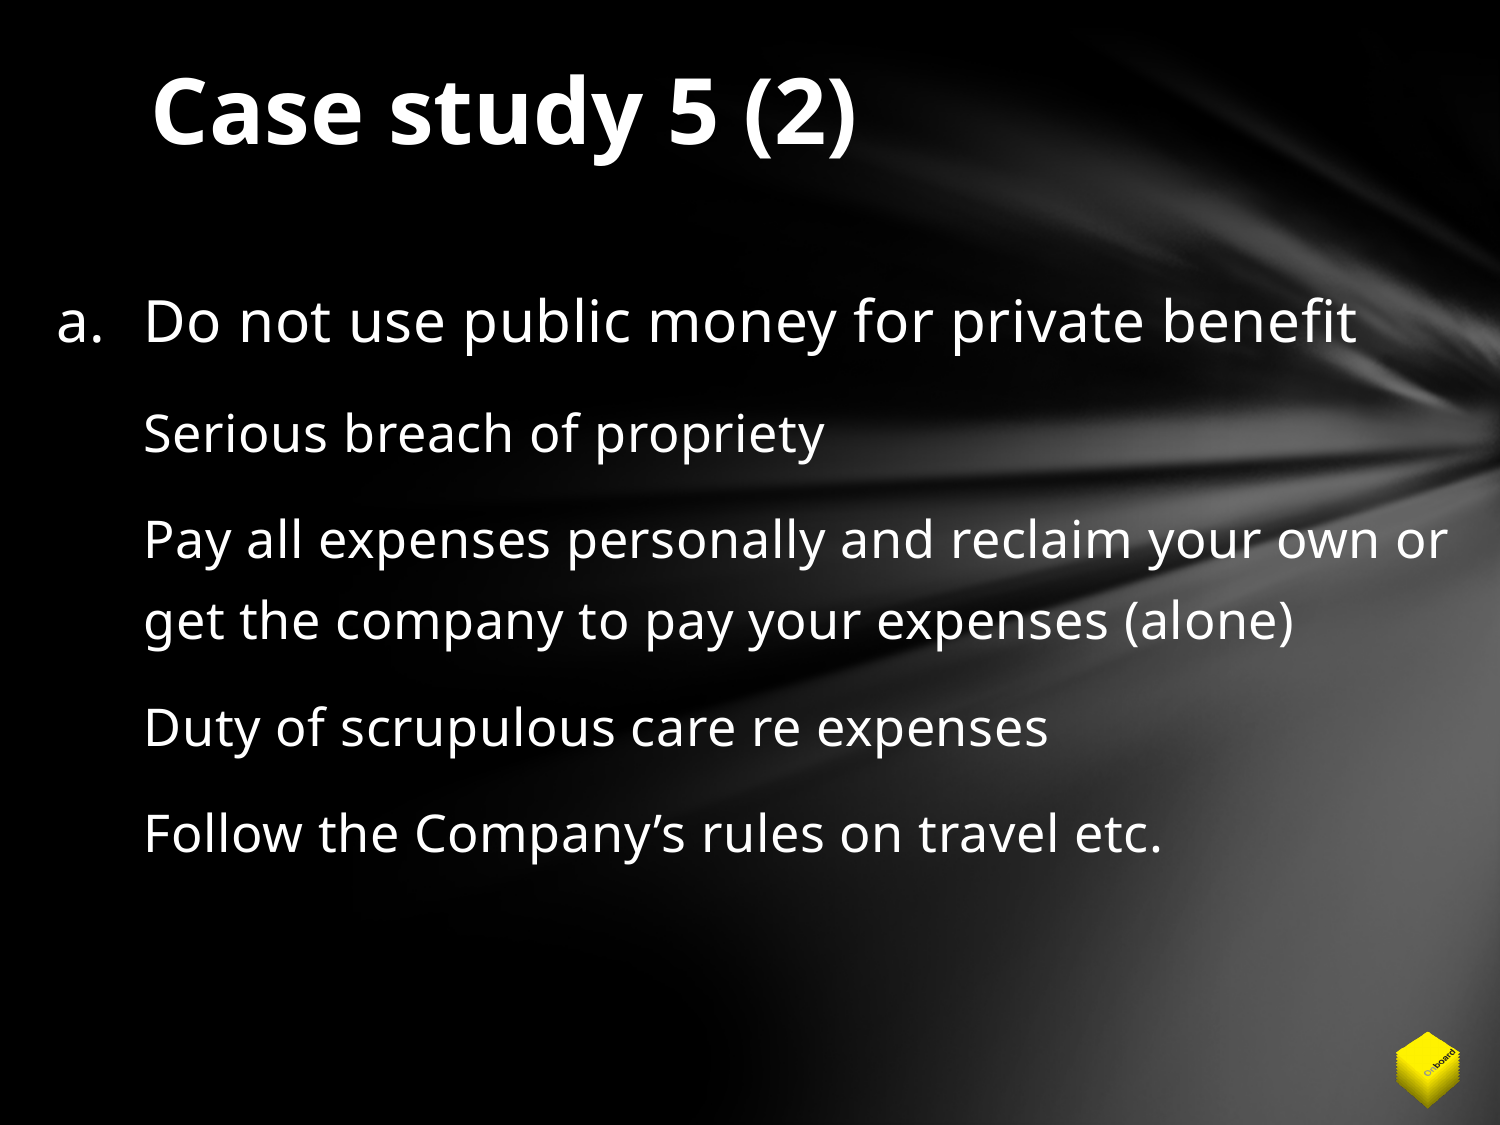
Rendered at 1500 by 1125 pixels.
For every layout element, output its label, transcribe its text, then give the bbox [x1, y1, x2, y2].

picture [1382, 1022, 1471, 1112]
title Case study 5 (2) [135, 31, 1313, 185]
list Do not use public money for private benefit Serious breach of propriety Pay all expenses personally and reclaim your own or get the company to pay your expenses (alone) Duty of scrupulous care re expenses Follow the Company’s rules on travel etc. [41, 255, 1471, 1125]
